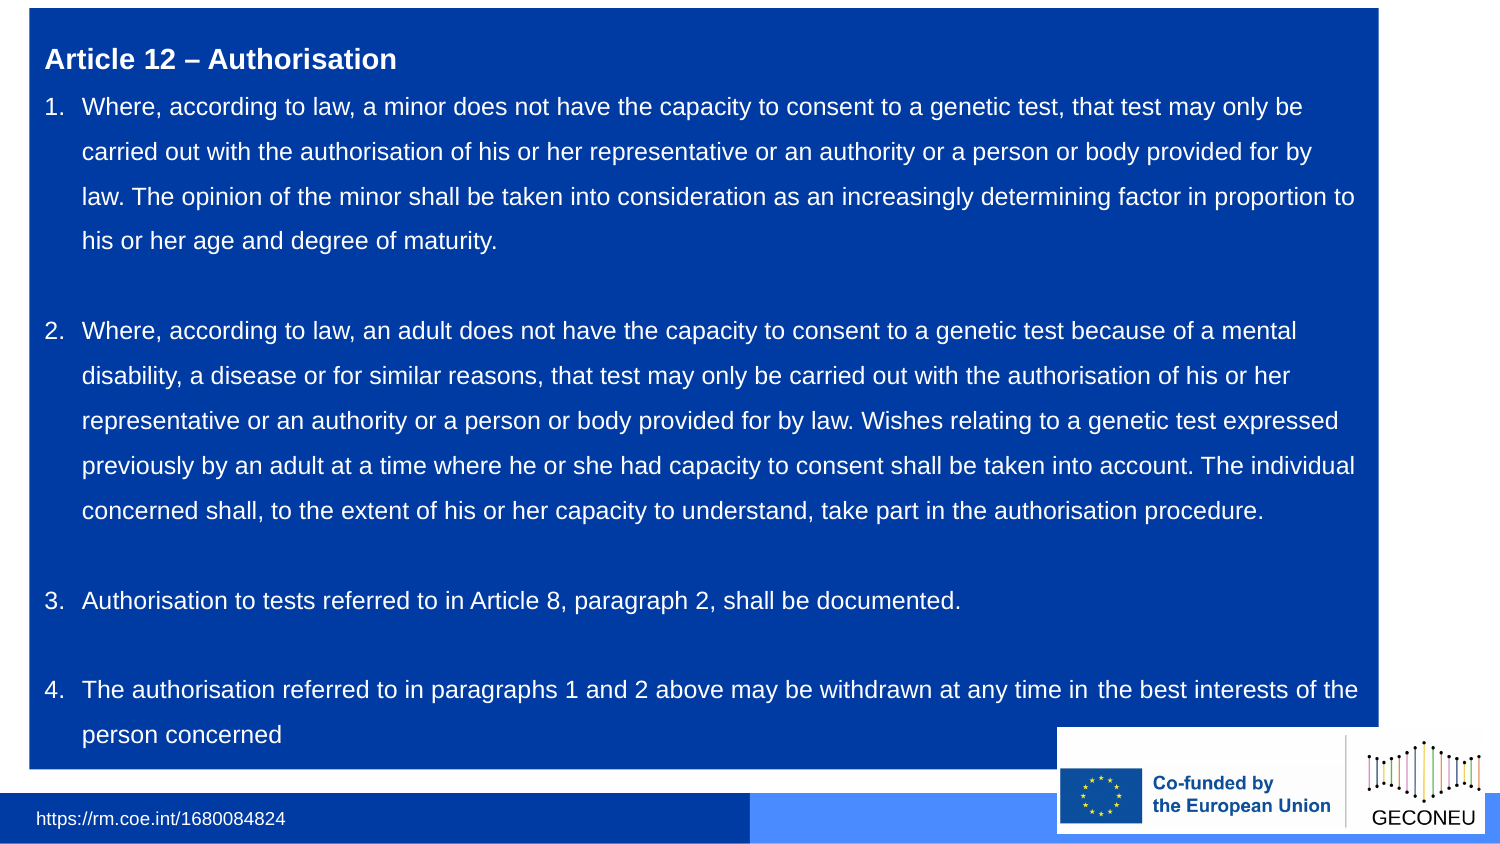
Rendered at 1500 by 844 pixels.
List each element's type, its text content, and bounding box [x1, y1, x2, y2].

picture [1057, 727, 1485, 835]
text_box https://rm.coe.int/1680084824 [15, 798, 443, 837]
list Article 12 – Authorisation Where, according to law, a minor does not have the capacity to consent to a genetic test, that test may only be carried out with the authorisation of his or her representative or an authority or a person or body provided for by law. The opinion of the minor shall be taken into consideration as an increasingly determining factor in proportion to his or her age and degree of maturity. Where, according to law, an adult does not have the capacity to consent to a genetic test because of a mental disability, a disease or for similar reasons, that test may only be carried out with the authorisation of his or her representative or an authority or a person or body provided for by law. Wishes relating to a genetic test expressed previously by an adult at a time where he or she had capacity to consent shall be taken into account. The individual concerned shall, to the extent of his or her capacity to understand, take part in the authorisation procedure. Authorisation to tests referred to in Article 8, paragraph 2, shall be documented. The authorisation referred to in paragraphs 1 and 2 above may be withdrawn at any time in the best interests of the person concerned [29, 8, 1379, 770]
